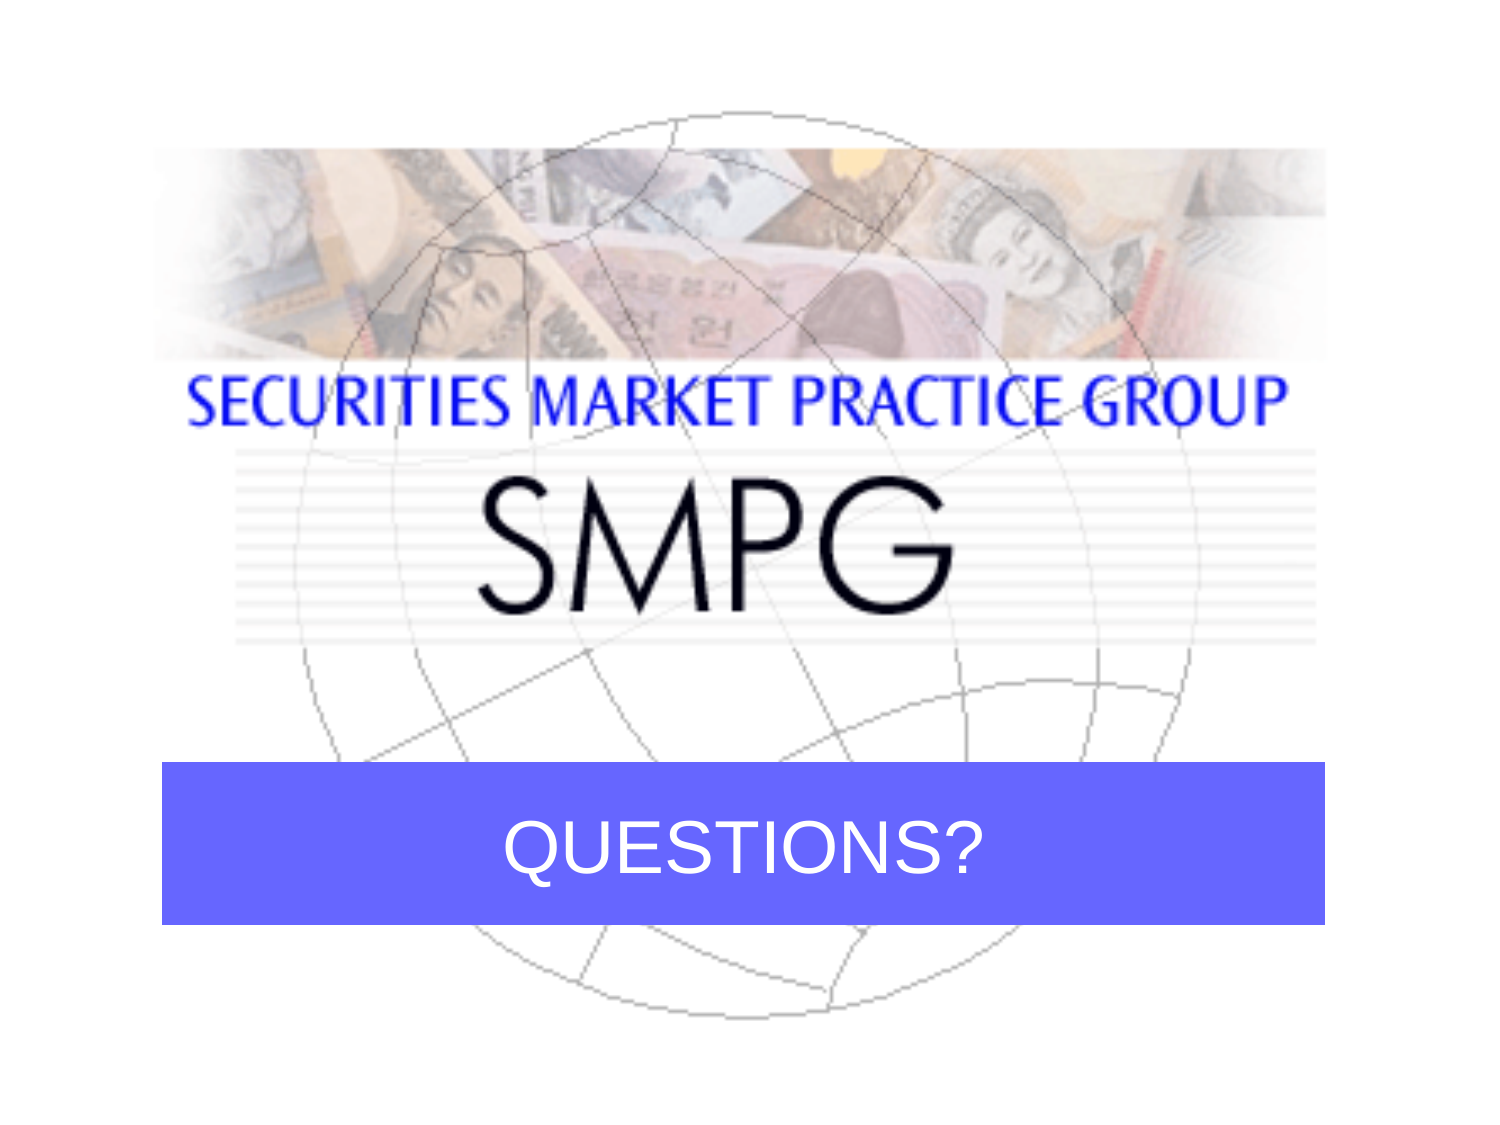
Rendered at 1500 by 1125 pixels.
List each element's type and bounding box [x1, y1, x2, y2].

picture [74, 62, 1426, 1076]
